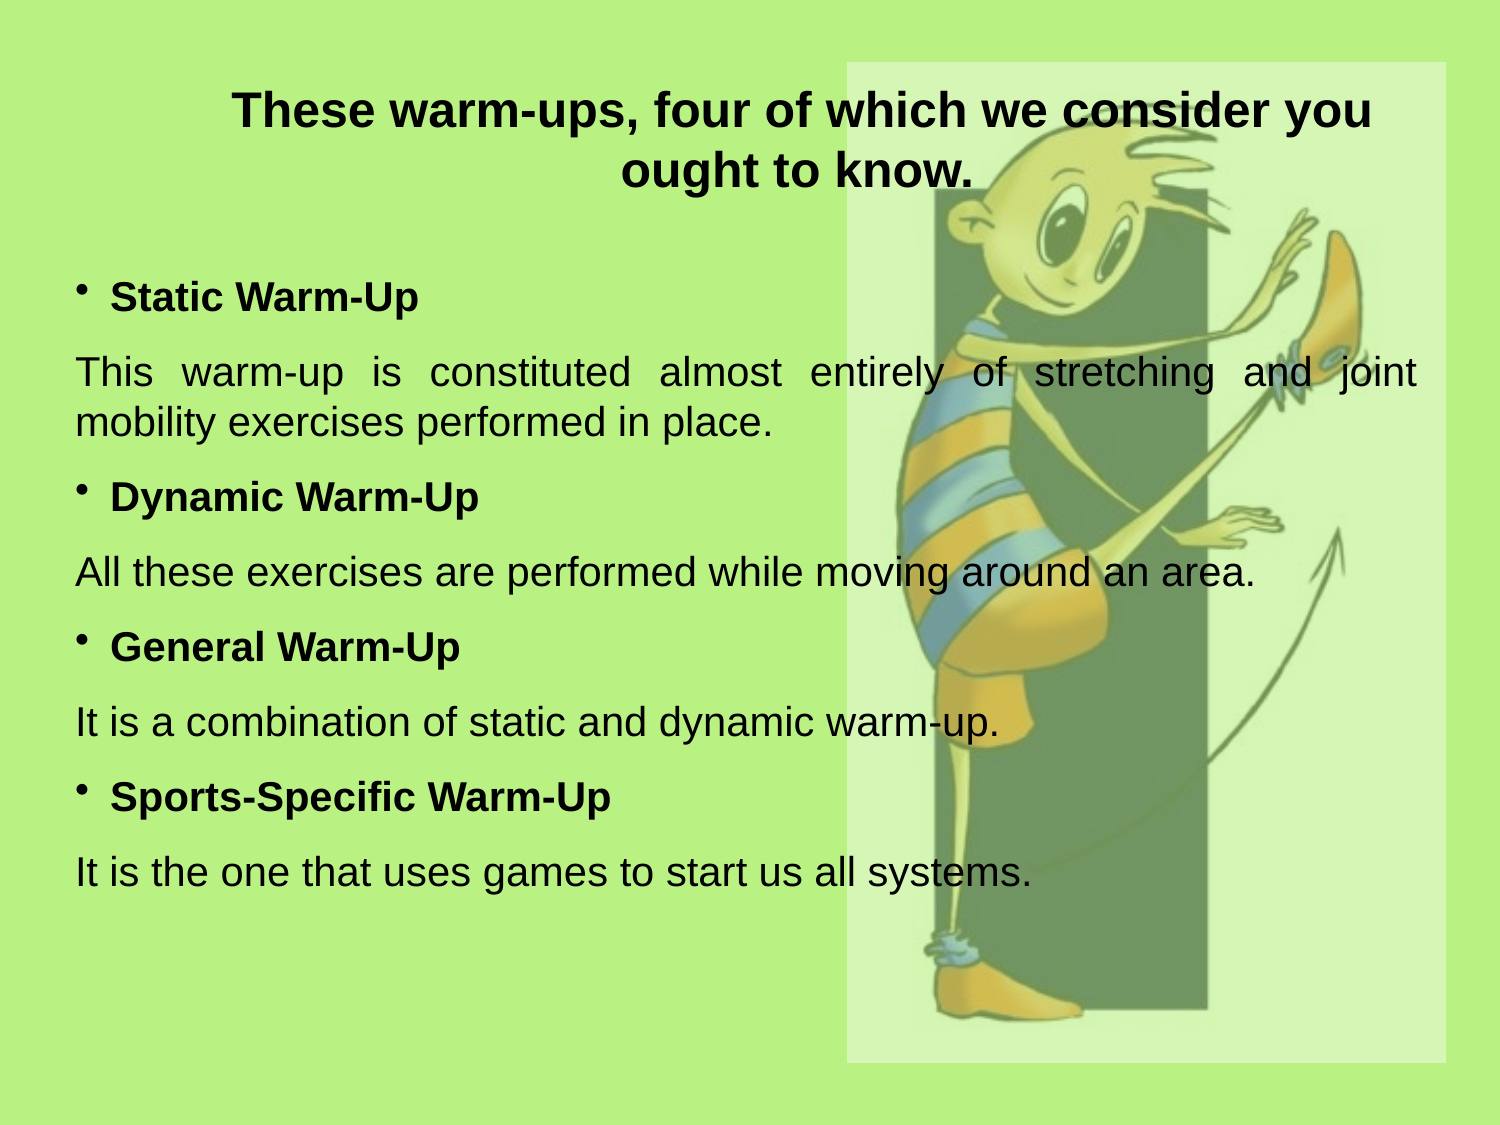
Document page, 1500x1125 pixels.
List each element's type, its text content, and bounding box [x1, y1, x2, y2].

list Static Warm-Up This warm-up is constituted almost entirely of stretching and joint mobility exercises performed in place. Dynamic Warm-Up All these exercises are performed while moving around an area. General Warm-Up It is a combination of static and dynamic warm-up. Sports-Specific Warm-Up It is the one that uses games to start us all systems. [74, 268, 847, 1006]
text_box These warm-ups, four of which we consider you ought to know. [175, 70, 847, 206]
picture [847, 62, 1446, 1063]
